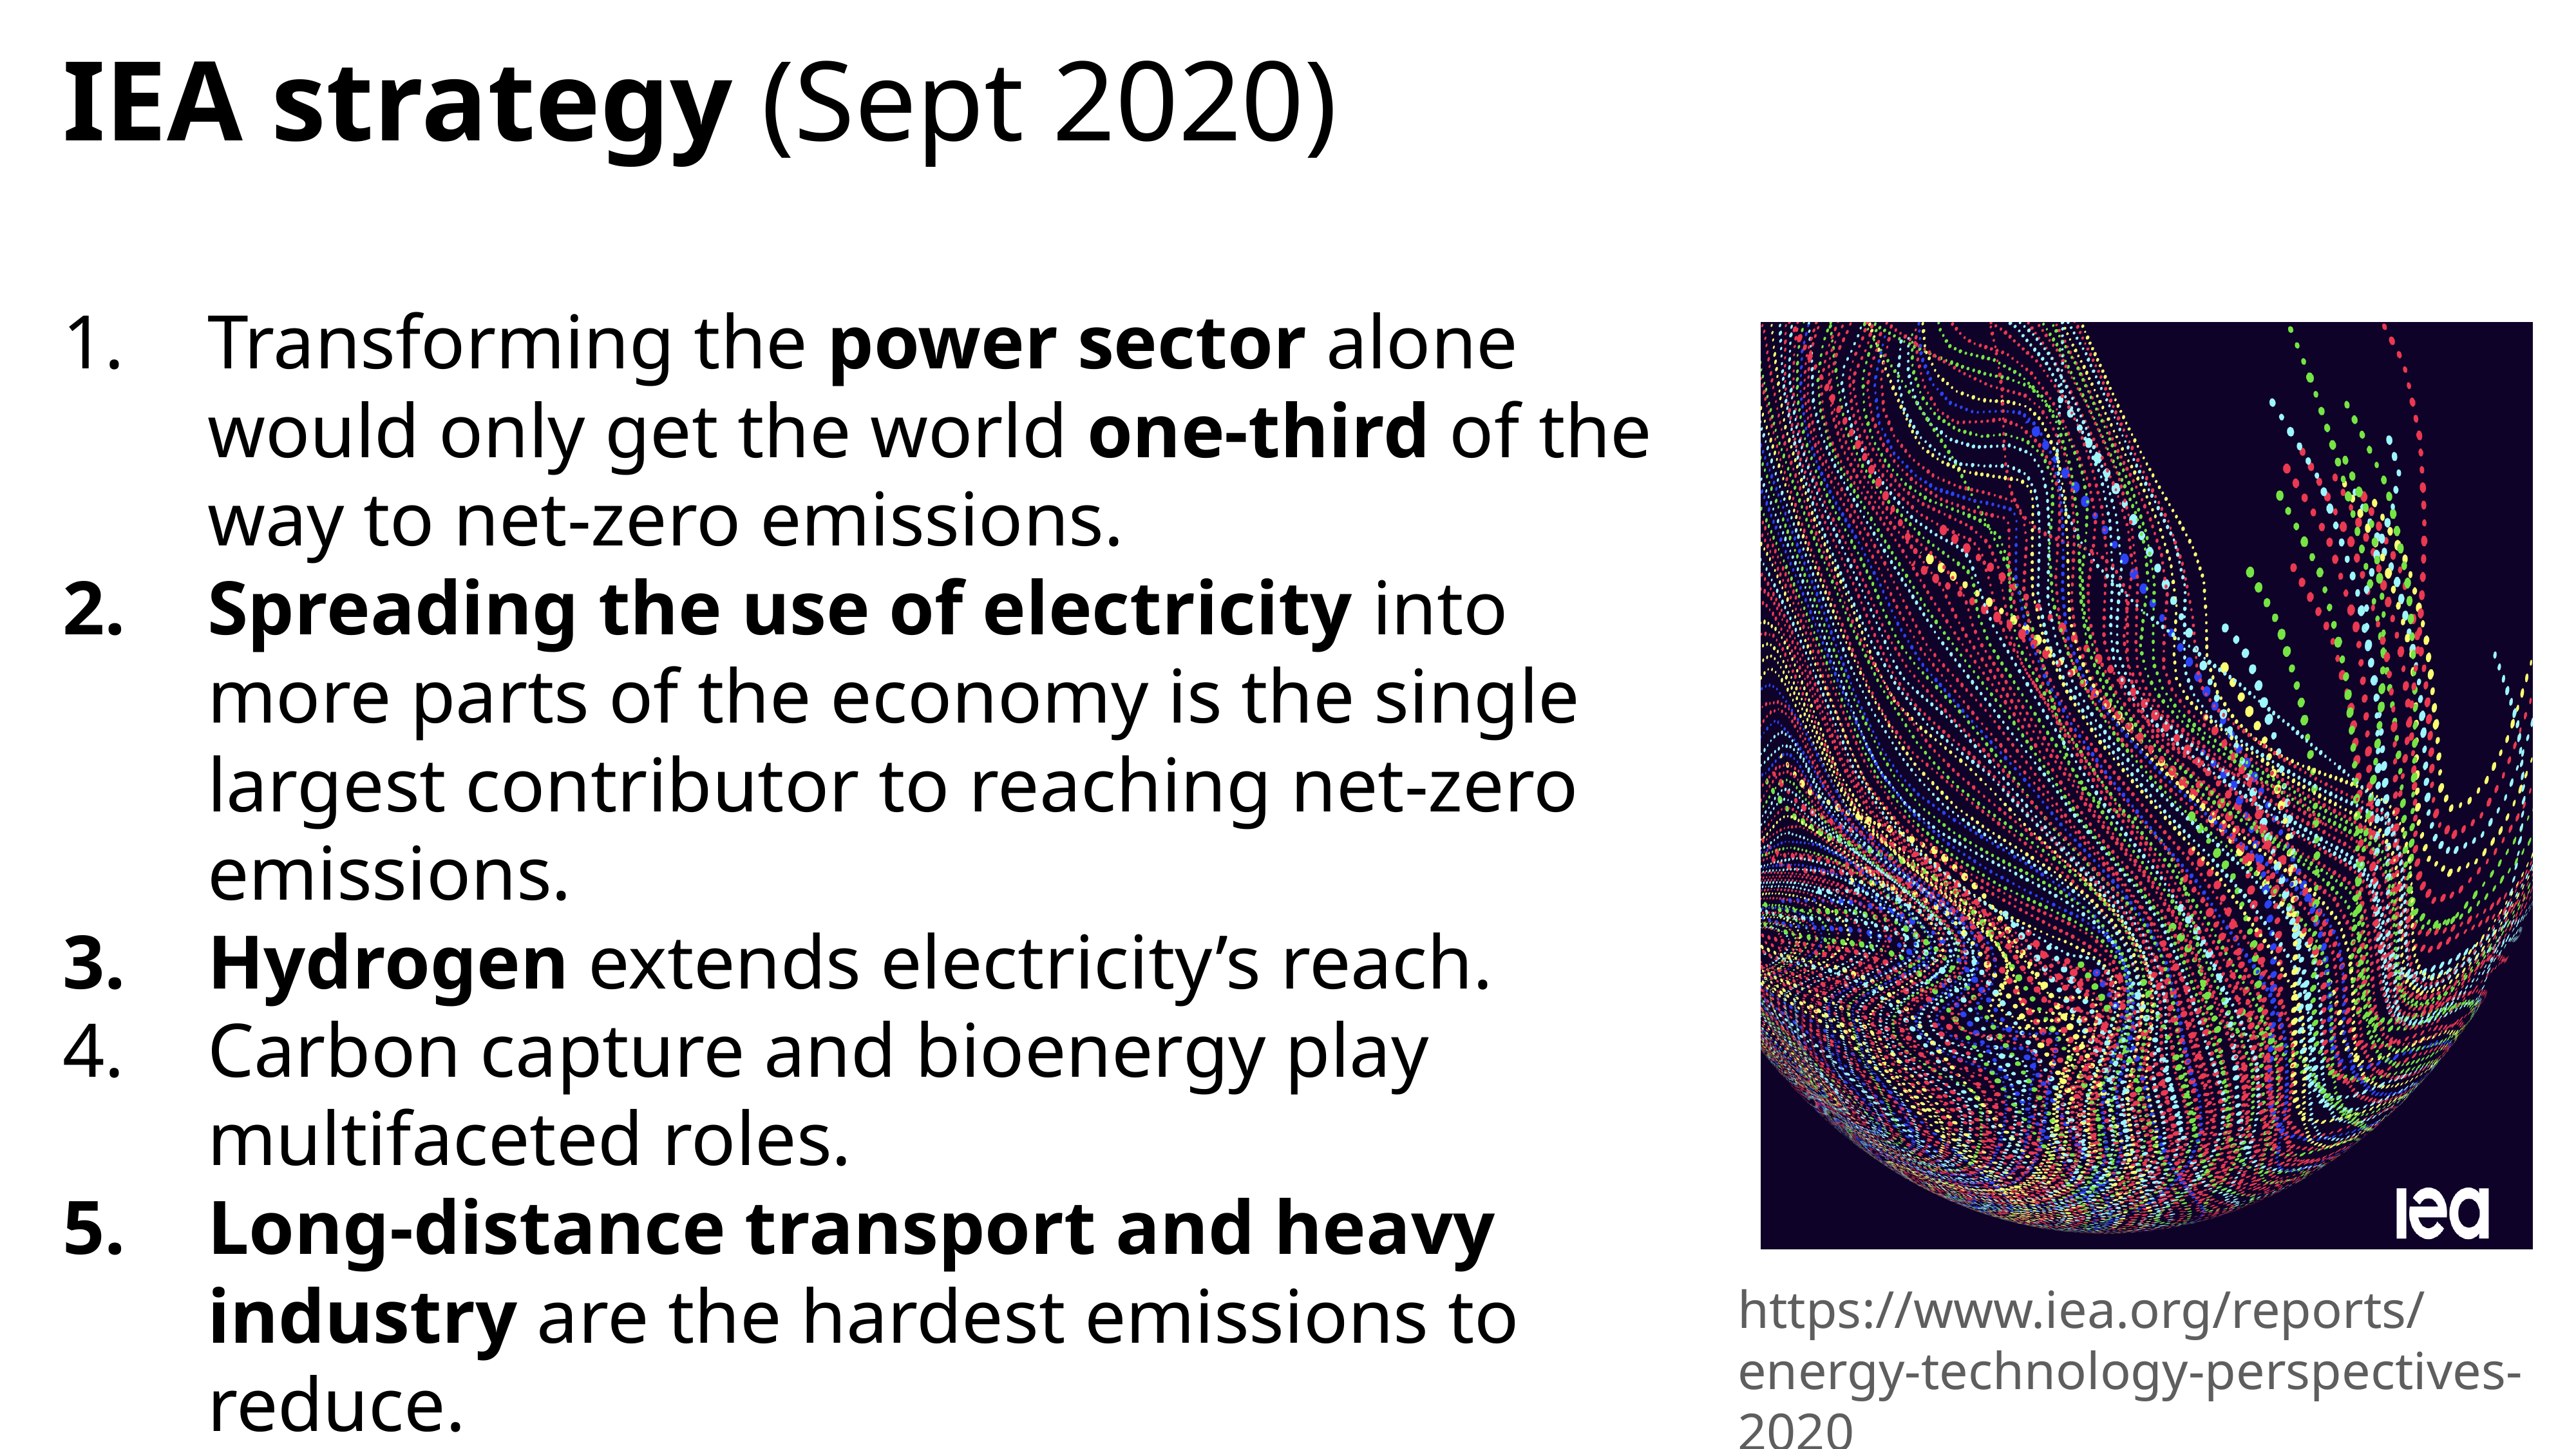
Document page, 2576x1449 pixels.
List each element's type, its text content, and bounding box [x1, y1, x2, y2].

picture [1761, 322, 2533, 1249]
text_box https://www.iea.org/reports/energy-technology-perspectives-2020 [1732, 1272, 2562, 1449]
text_box IEA strategy (Sept 2020) Transforming the power sector alone would only get the world one-third of the way to net-zero emissions. Spreading the use of electricity into more parts of the economy is the single largest contributor to reaching net-zero emissions. Hydrogen extends electricity’s reach. Carbon capture and bioenergy play multifaceted roles. Long-distance transport and heavy industry are the hardest emissions to reduce. [57, 25, 1707, 1449]
